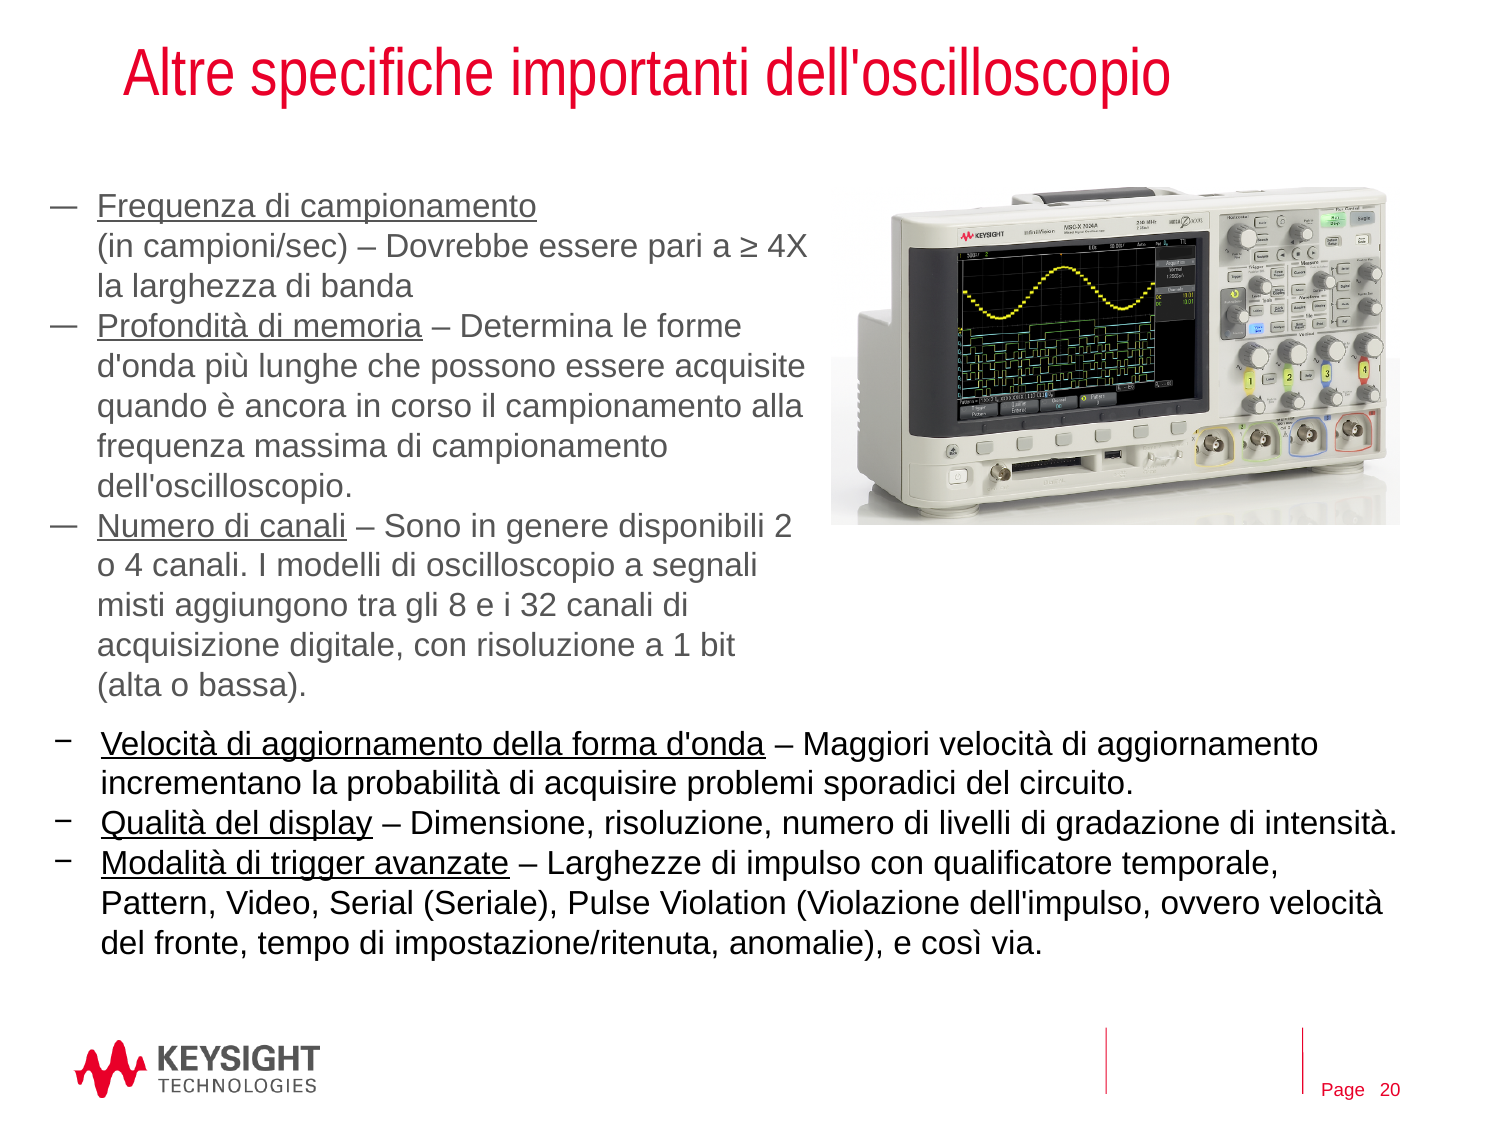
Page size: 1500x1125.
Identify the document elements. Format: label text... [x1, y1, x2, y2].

title Altre specifiche importanti dell'oscilloscopio [123, 24, 1304, 110]
picture [73, 1040, 320, 1098]
slide_number 20 [1379, 1065, 1425, 1100]
text_box Velocità di aggiornamento della forma d'onda – Maggiori velocità di aggiornamento incrementano la probabilità di acquisire problemi sporadici del circuito. Qualità del display – Dimensione, risoluzione, numero di livelli di gradazione di intensità. Modalità di trigger avanzate – Larghezze di impulso con qualificatore temporale, Pattern, Video, Serial (Seriale), Pulse Violation (Violazione dell'impulso, ovvero velocità del fronte, tempo di impostazione/ritenuta, anomalie), e così via. [53, 721, 1400, 1010]
list Frequenza di campionamento (in campioni/sec) – Dovrebbe essere pari a ≥ 4X la larghezza di banda Profondità di memoria – Determina le forme d'onda più lunghe che possono essere acquisite quando è ancora in corso il campionamento alla frequenza massima di campionamento dell'oscilloscopio. Numero di canali – Sono in genere disponibili 2 o 4 canali. I modelli di oscilloscopio a segnali misti aggiungono tra gli 8 e i 32 canali di acquisizione digitale, con risoluzione a 1 bit (alta o bassa). [50, 184, 811, 685]
picture [830, 187, 1401, 525]
